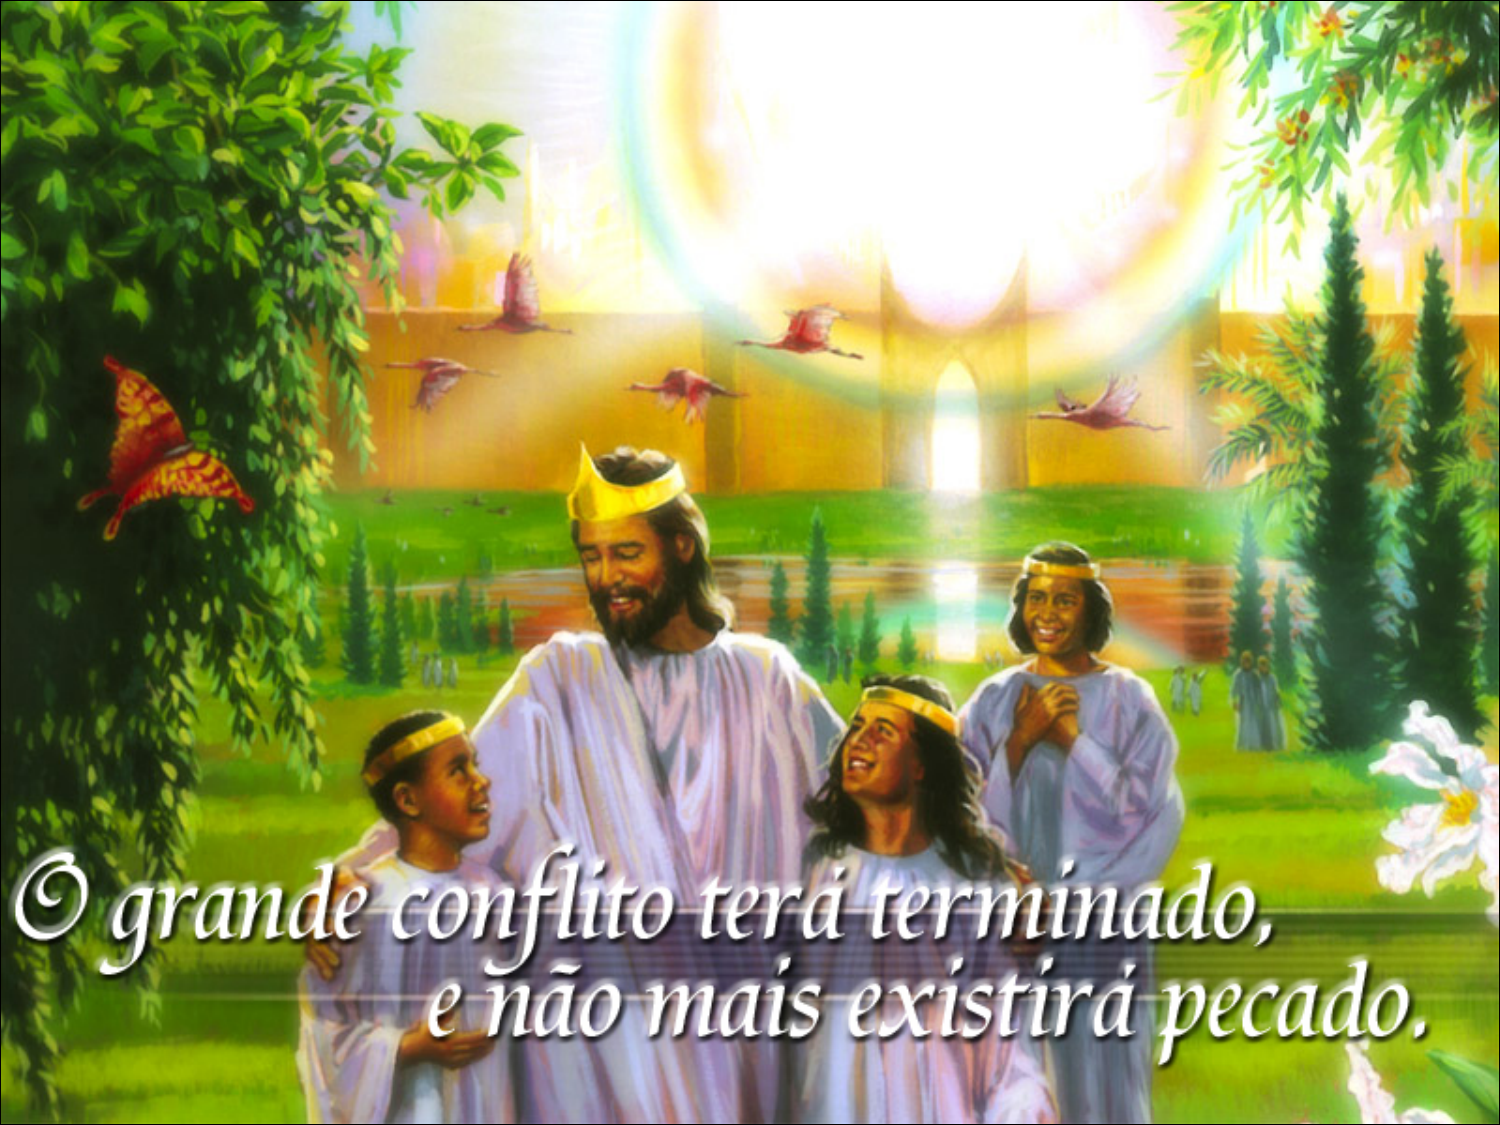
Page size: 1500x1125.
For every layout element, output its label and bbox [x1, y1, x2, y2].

text_box [0, 0, 1500, 1125]
